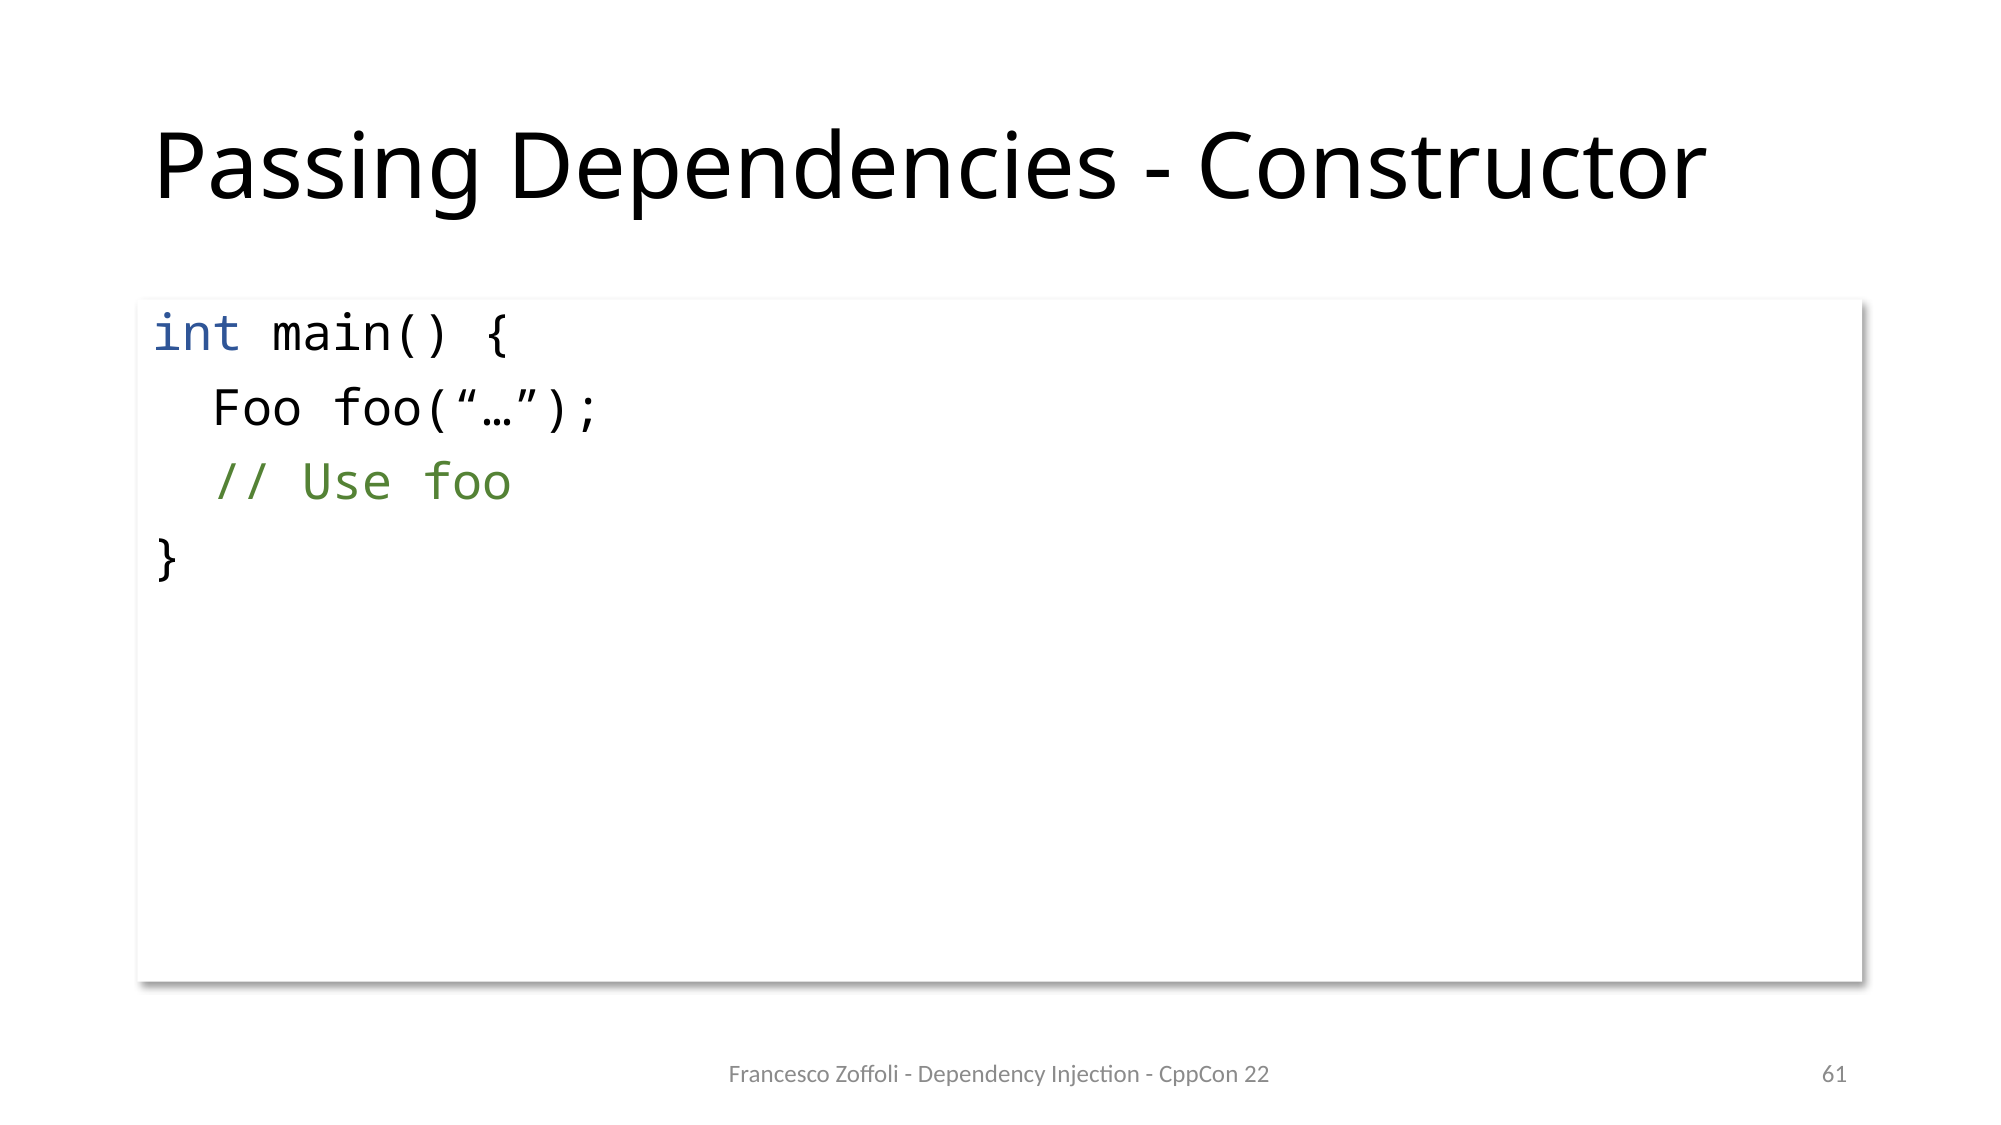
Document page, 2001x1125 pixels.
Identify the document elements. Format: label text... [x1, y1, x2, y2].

slide_number 61 [1412, 1042, 1863, 1103]
footer Francesco Zoffoli - Dependency Injection - CppCon 22 [662, 1042, 1338, 1103]
text_box int main() { Foo foo(“…”); // Use foo } [136, 298, 1863, 983]
title Passing Dependencies - Constructor [137, 59, 1863, 278]
